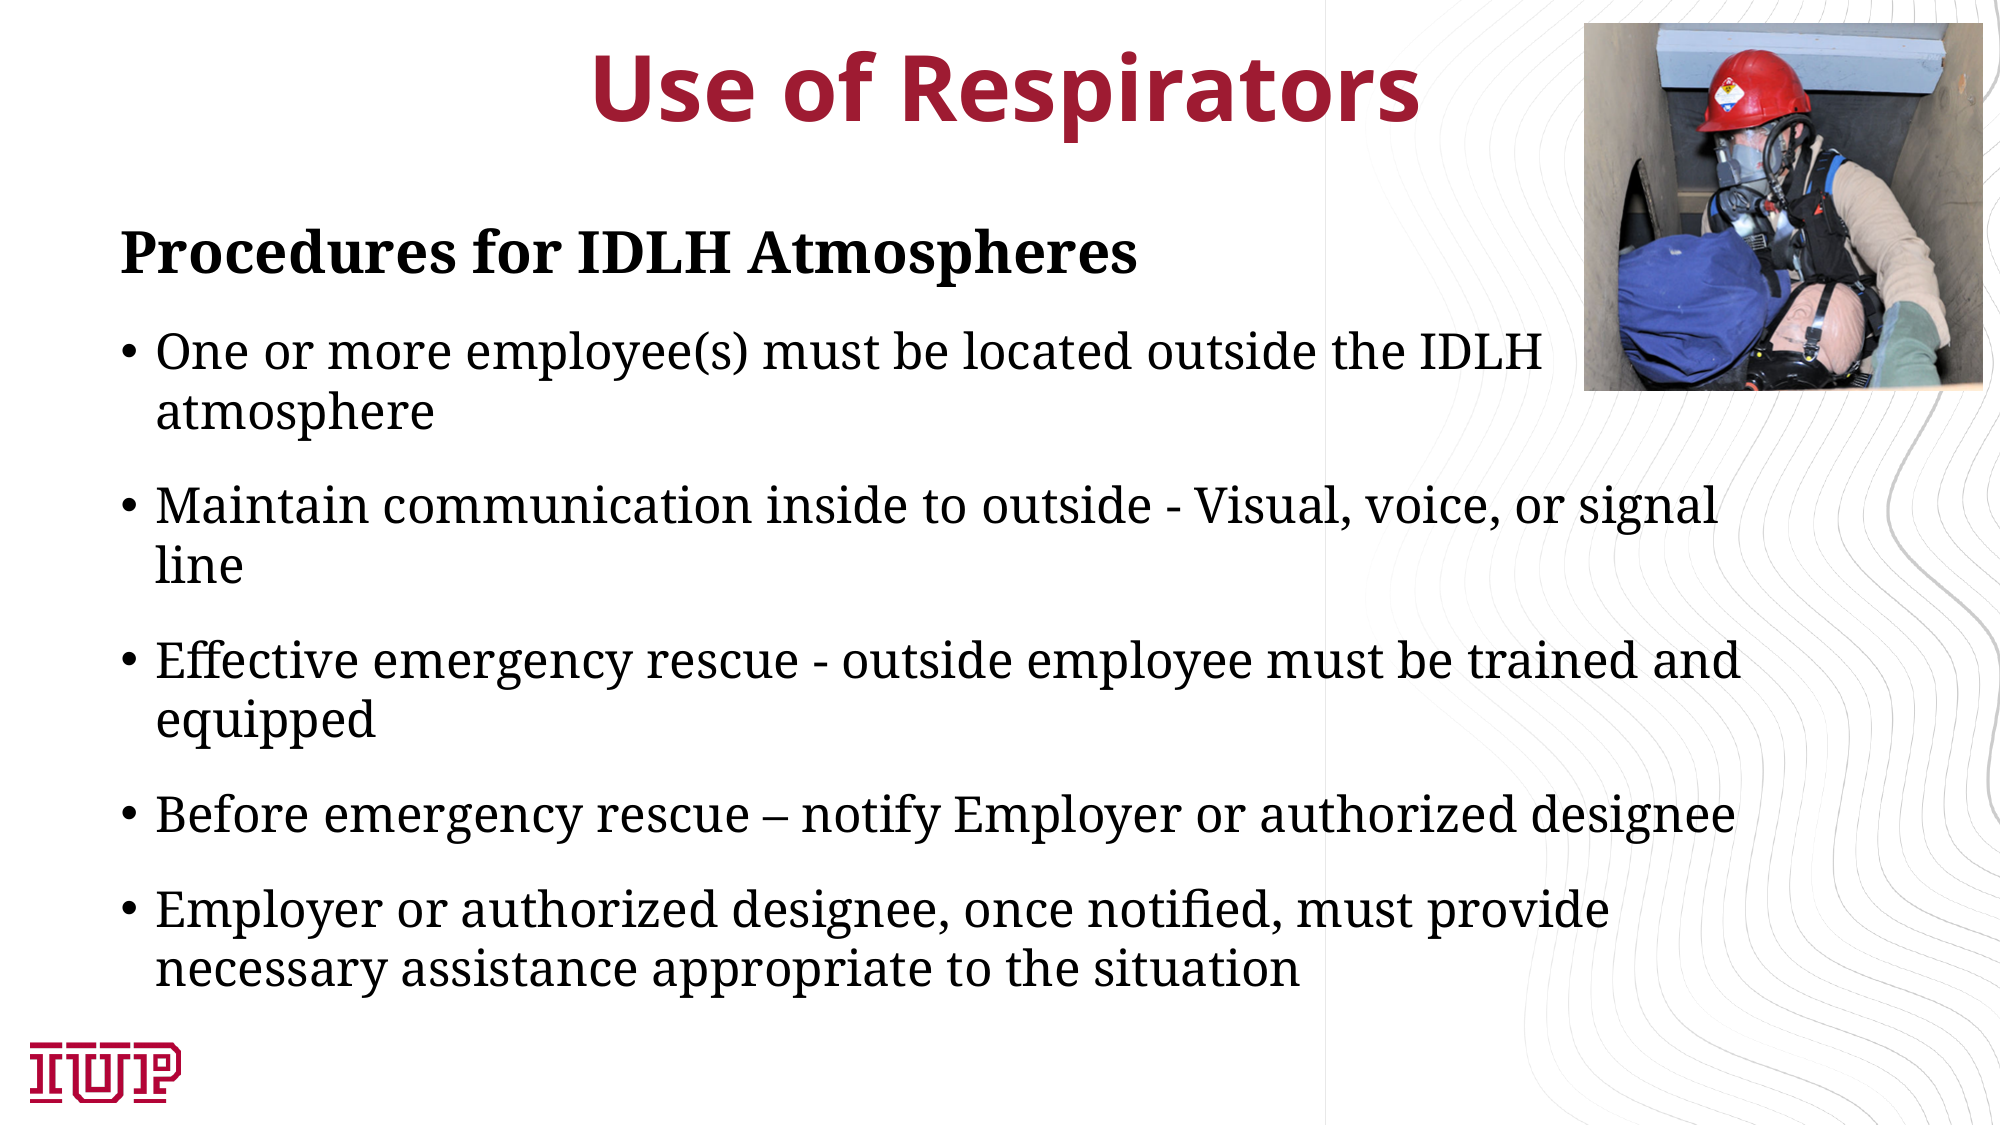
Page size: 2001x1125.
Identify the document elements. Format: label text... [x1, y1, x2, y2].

picture [1299, 0, 2000, 1125]
list Procedures for IDLH Atmospheres One or more employee(s) must be located outside the IDLH atmosphere Maintain communication inside to outside - Visual, voice, or signal line Effective emergency rescue - outside employee must be trained and equipped Before emergency rescue – notify Employer or authorized designee Employer or authorized designee, once notified, must provide necessary assistance appropriate to the situation [105, 207, 1784, 1049]
title Use of Respirators [166, 46, 1584, 138]
